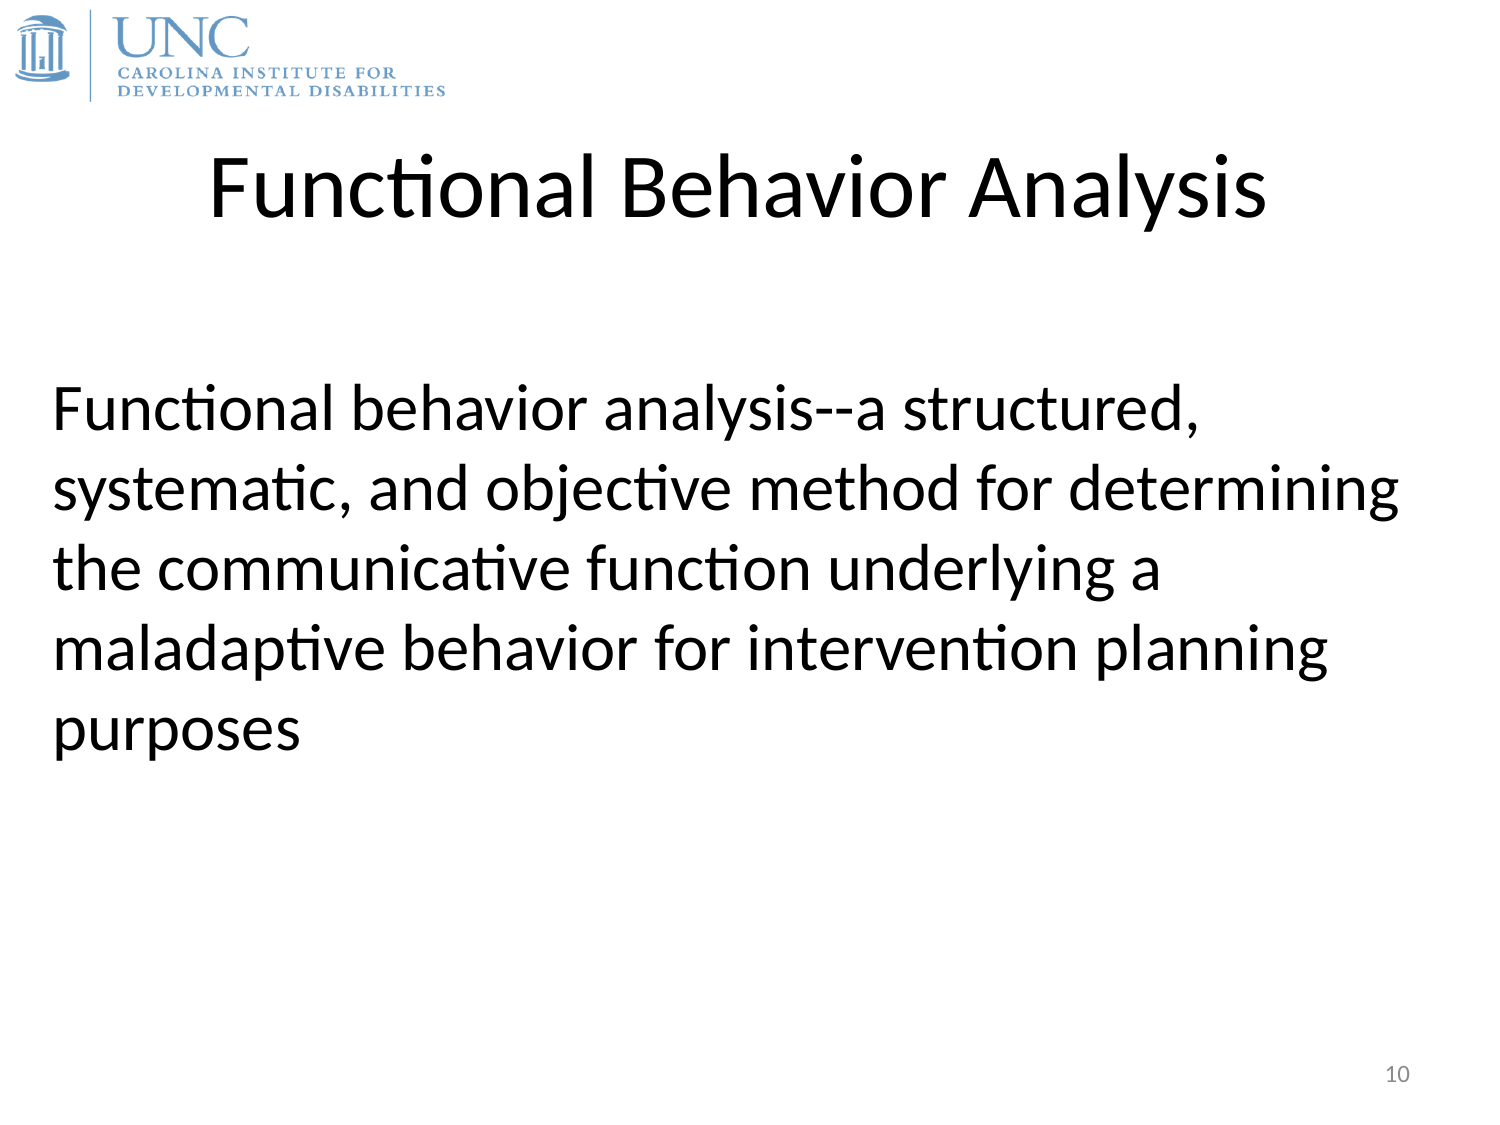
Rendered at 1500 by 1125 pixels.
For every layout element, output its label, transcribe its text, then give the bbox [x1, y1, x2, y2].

title Functional Behavior Analysis [75, 87, 1425, 262]
list Functional behavior analysis--a structured, systematic, and objective method for determining the communicative function underlying a maladaptive behavior for intervention planning purposes [37, 262, 1425, 1050]
picture [12, 7, 451, 105]
slide_number 10 [1074, 1042, 1425, 1103]
